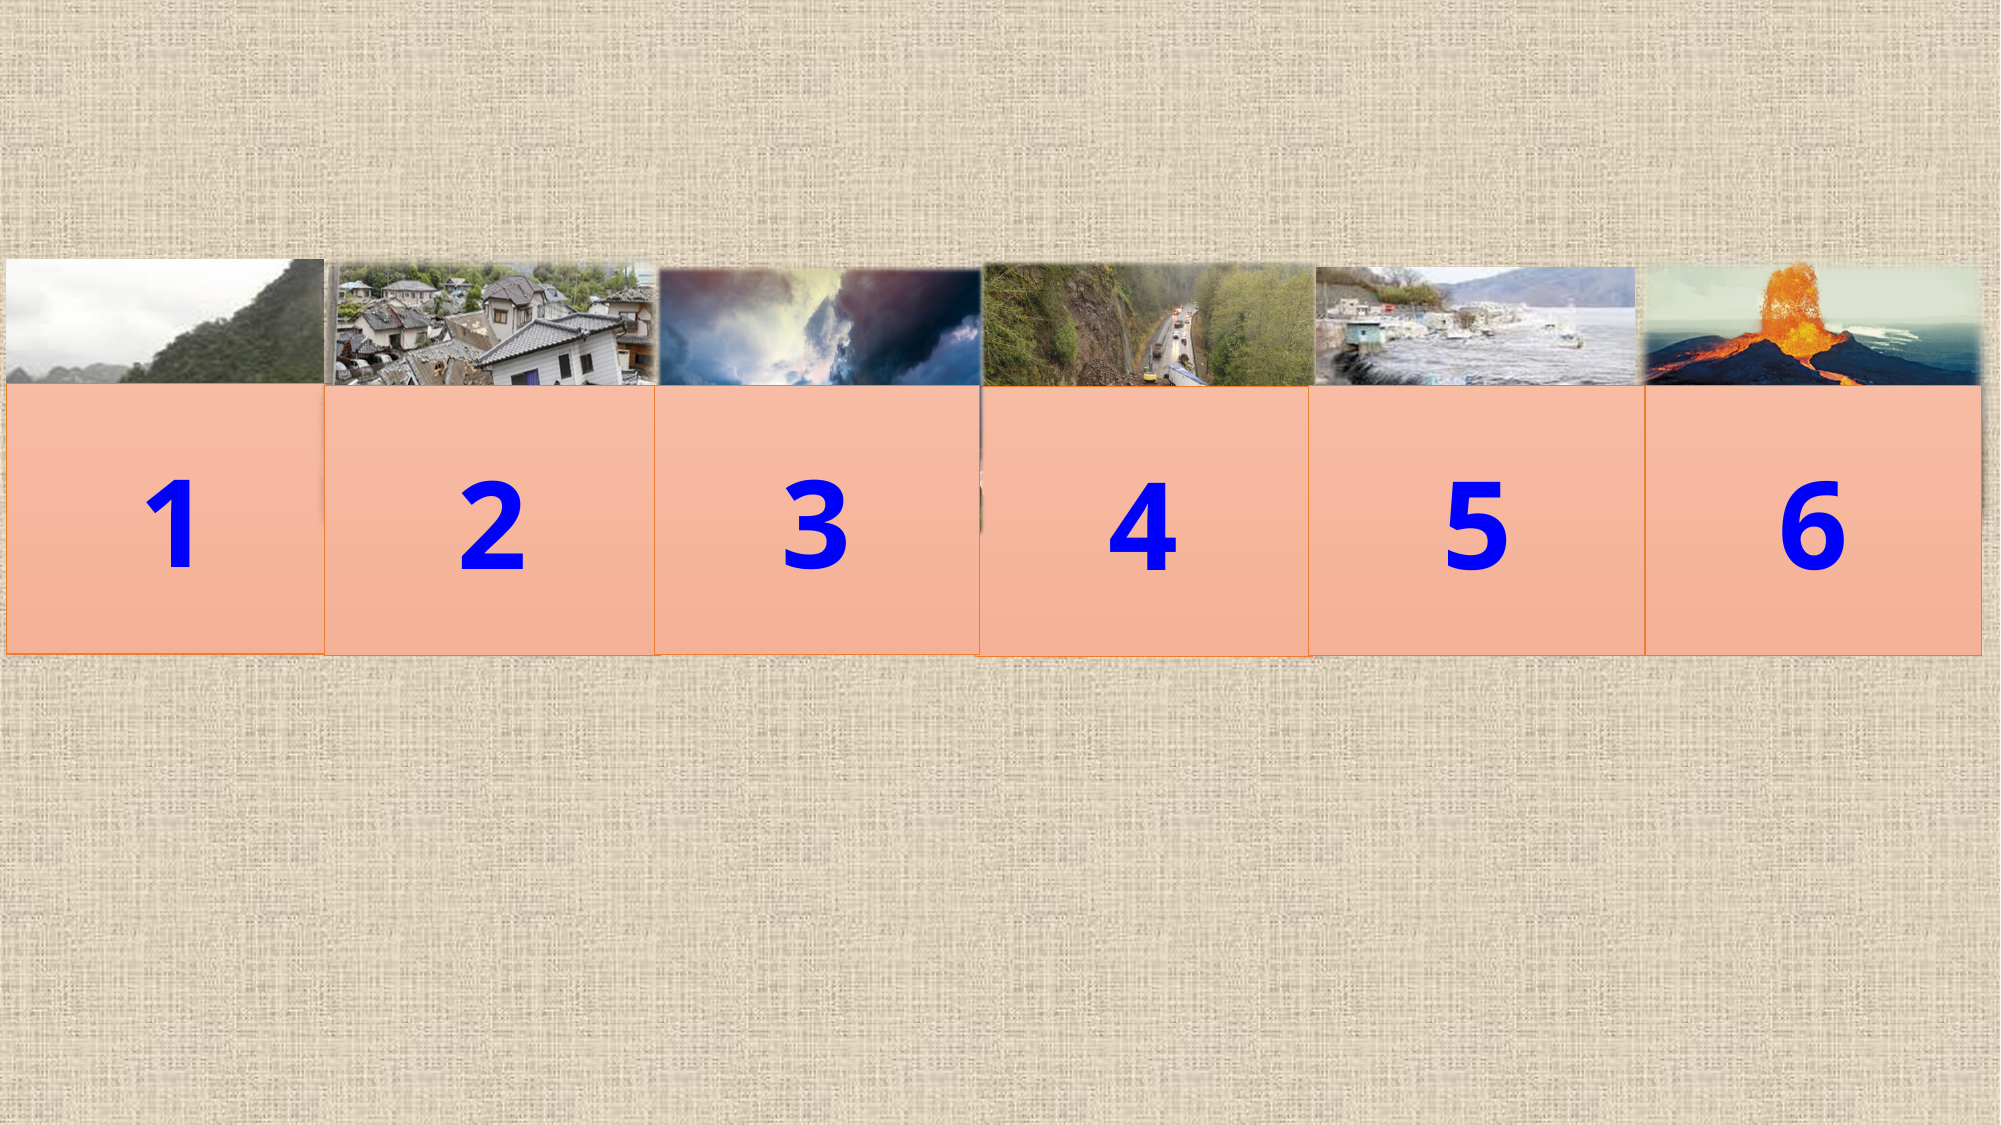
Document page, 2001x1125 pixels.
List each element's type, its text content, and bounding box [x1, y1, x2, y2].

text_box 4 [975, 507, 1313, 657]
picture [0, 0, 2001, 1125]
text_box 3 [654, 539, 980, 655]
text_box 1 [6, 530, 324, 655]
text_box 5 [1308, 507, 1644, 656]
text_box 2 [324, 539, 661, 656]
text_box 6 [1644, 539, 1982, 656]
